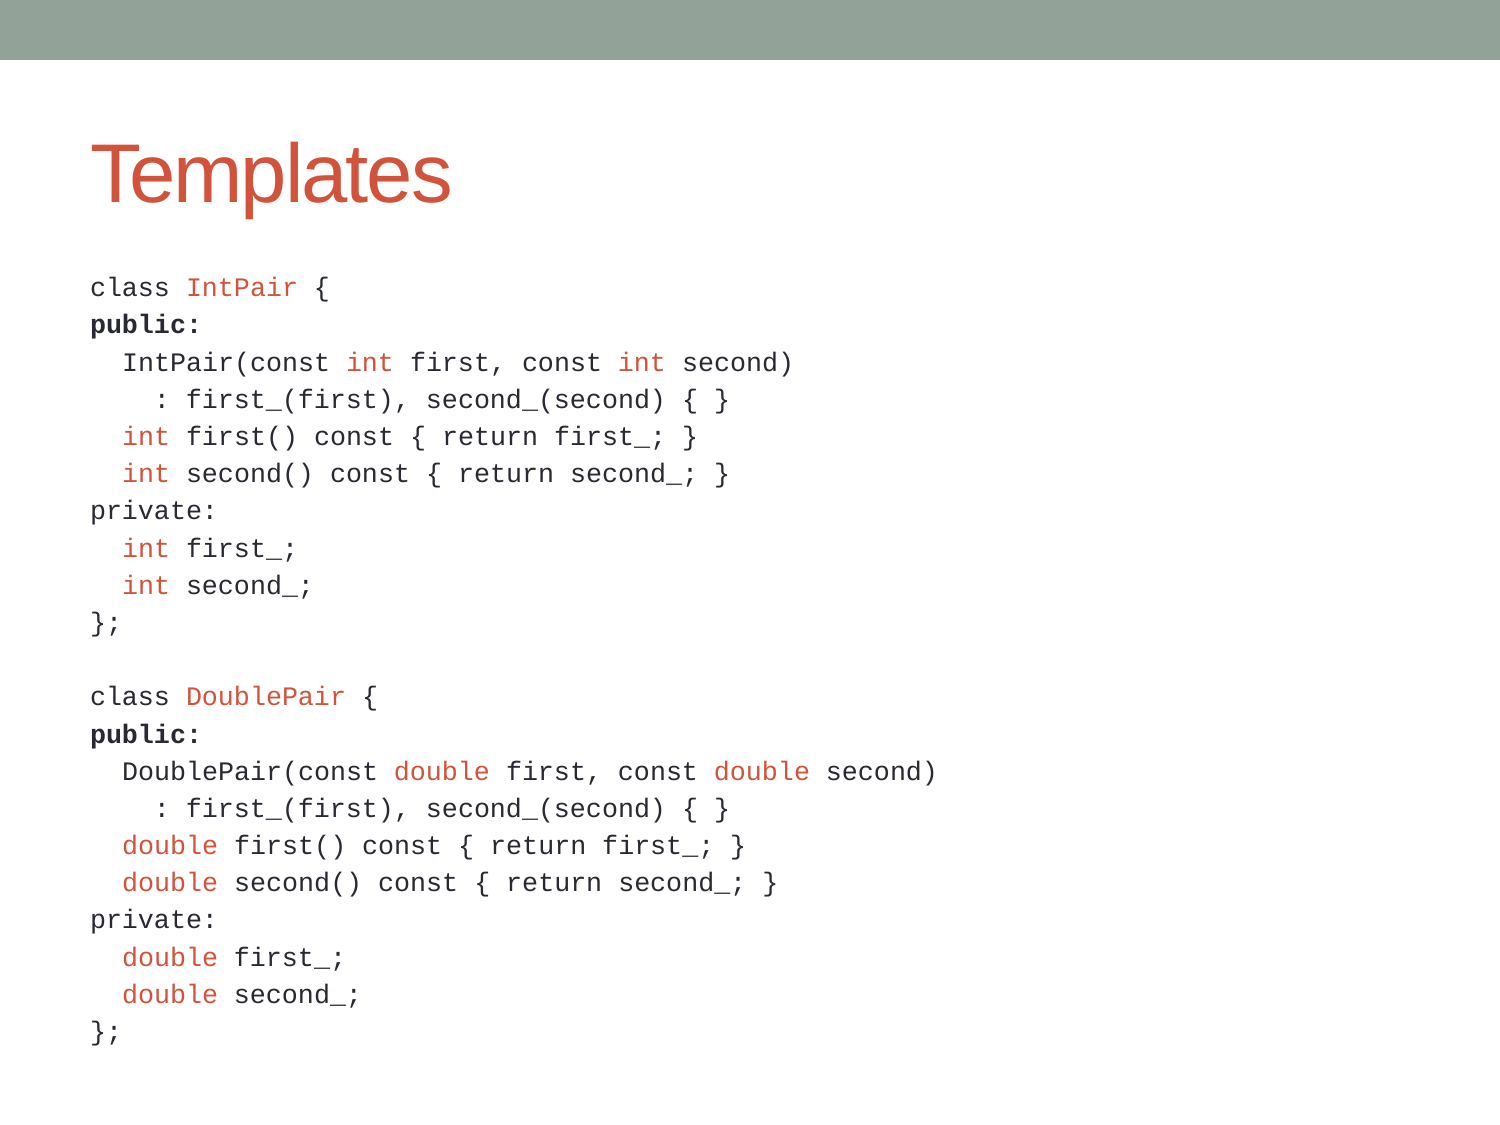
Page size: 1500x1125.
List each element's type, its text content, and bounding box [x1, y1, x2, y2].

title Templates [75, 87, 1425, 250]
list class IntPair { public: IntPair(const int first, const int second) : first_(first), second_(second) { } int first() const { return first_; } int second() const { return second_; } private: int first_; int second_; }; class DoublePair { public: DoublePair(const double first, const double second) : first_(first), second_(second) { } double first() const { return first_; } double second() const { return second_; } private: double first_; double second_; }; [75, 262, 1425, 1063]
